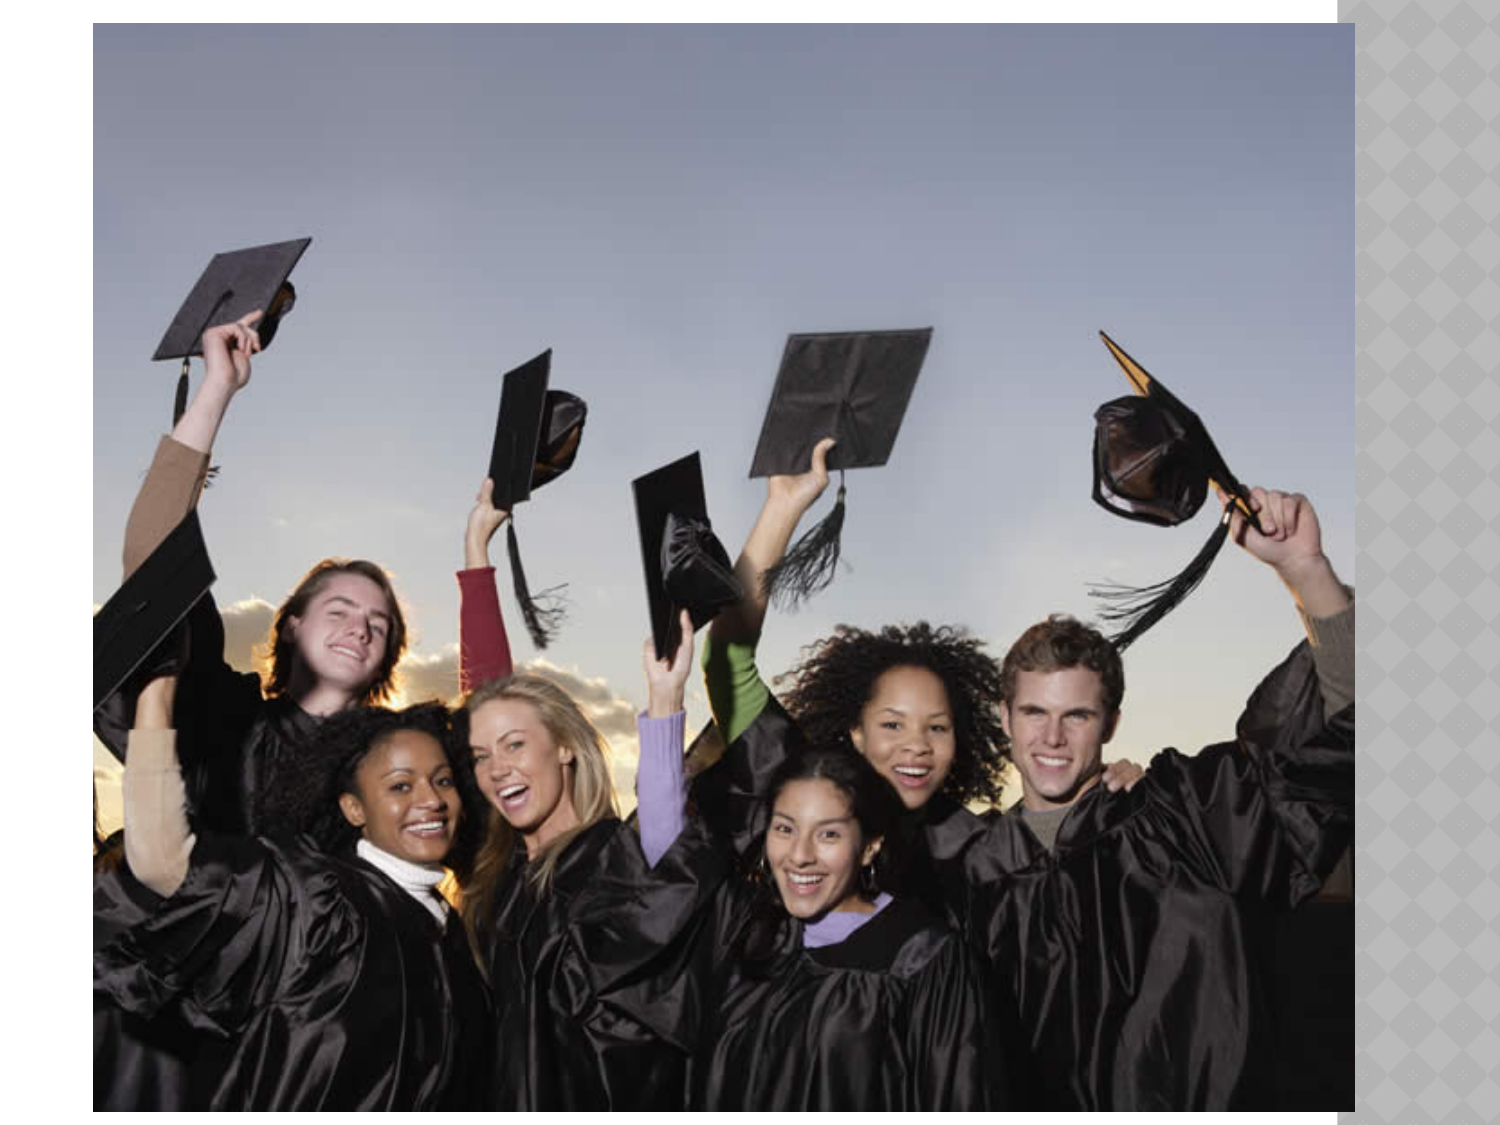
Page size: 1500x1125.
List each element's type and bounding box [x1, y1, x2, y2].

picture [93, 22, 1356, 1113]
